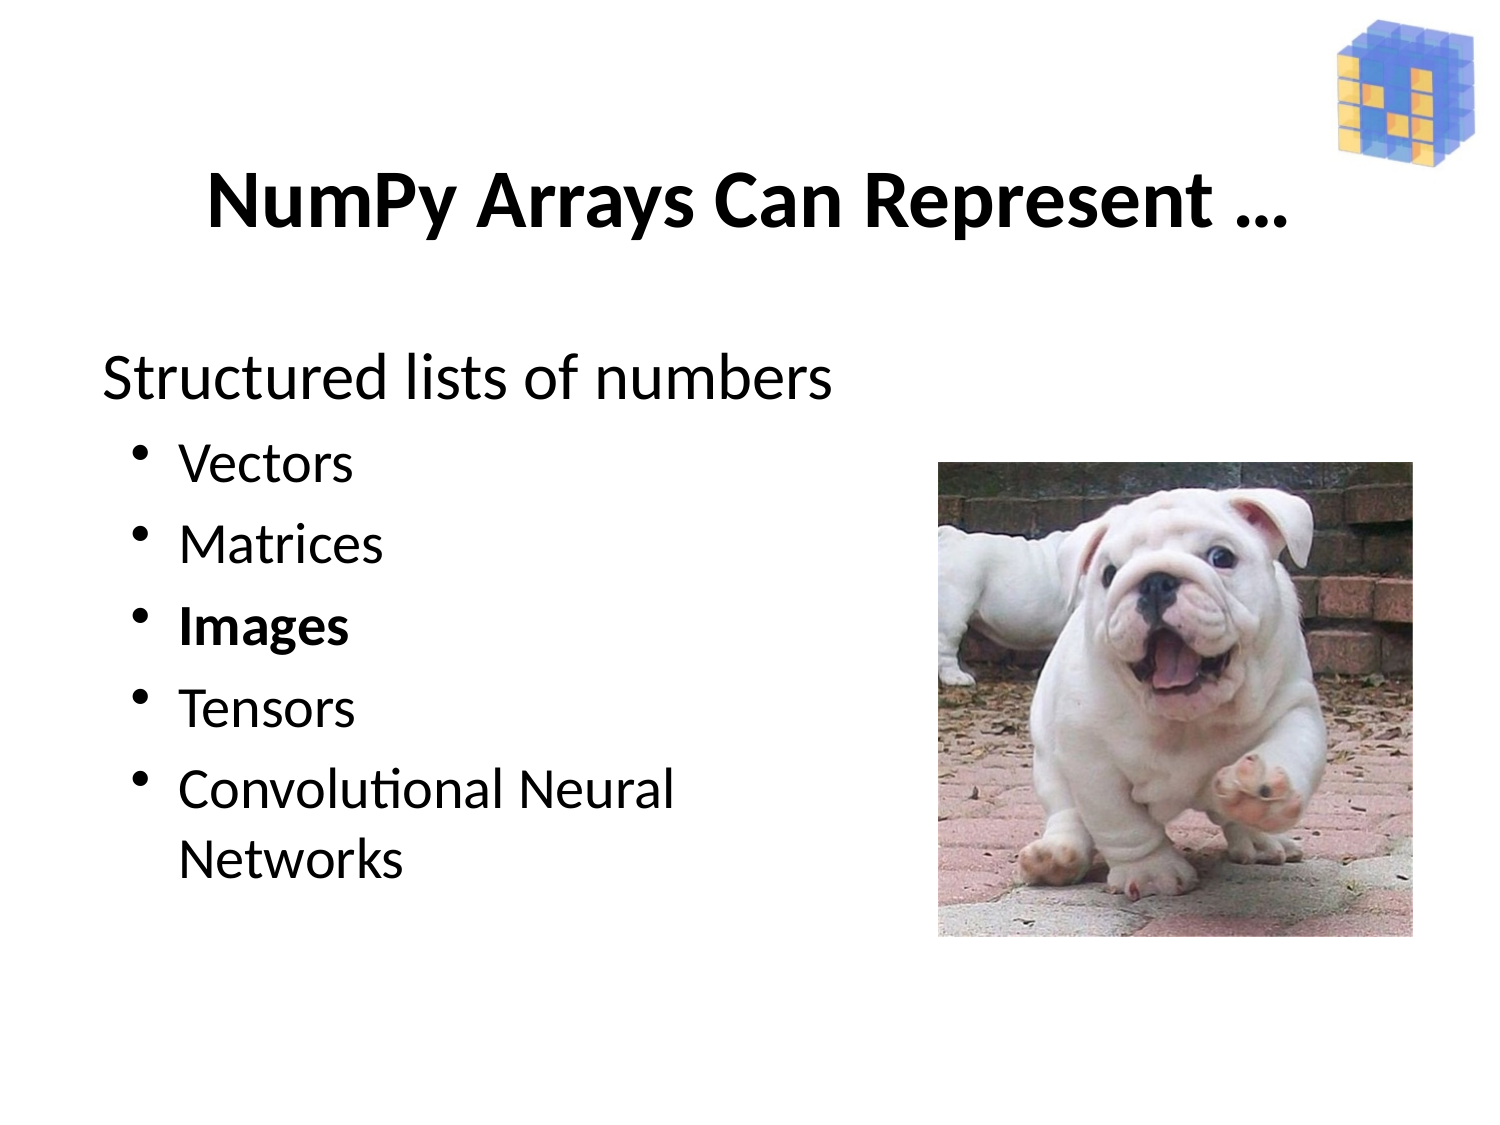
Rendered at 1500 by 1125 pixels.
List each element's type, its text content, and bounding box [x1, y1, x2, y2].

list Structured lists of numbers Vectors Matrices Images Tensors Convolutional Neural Networks [87, 324, 875, 1000]
title NumPy Arrays Can Represent … [112, 99, 1388, 288]
picture [938, 462, 1413, 937]
picture [1312, 0, 1500, 188]
